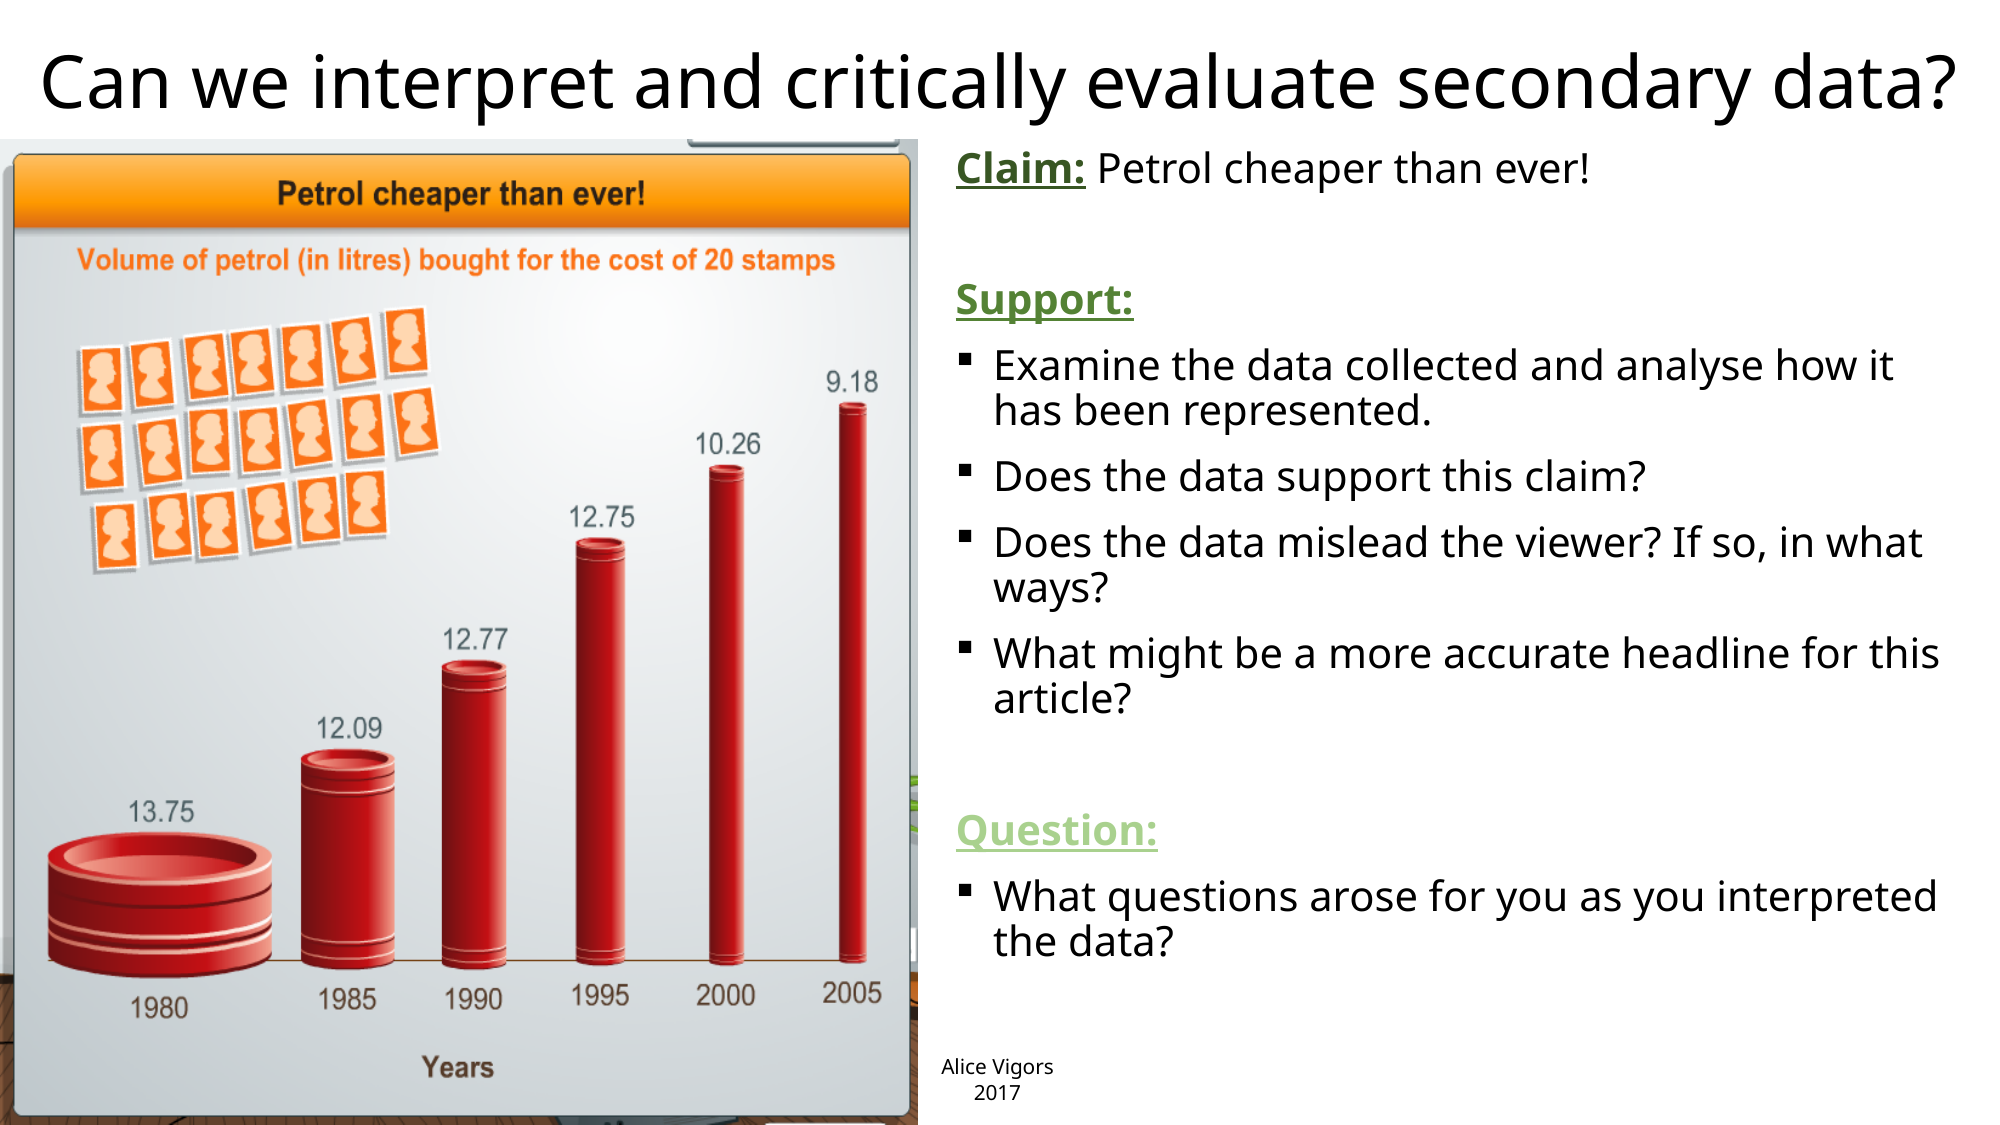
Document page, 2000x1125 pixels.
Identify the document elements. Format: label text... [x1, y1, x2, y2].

list Claim: Petrol cheaper than ever! Support: Examine the data collected and analyse how it has been represented. Does the data support this claim? Does the data mislead the viewer? If so, in what ways? What might be a more accurate headline for this article? Question: What questions arose for you as you interpreted the data? [940, 139, 1981, 1094]
text_box Alice Vigors 2017 [917, 1046, 1078, 1112]
title Can we interpret and critically evaluate secondary data? [19, 30, 1981, 140]
picture [0, 139, 918, 1125]
